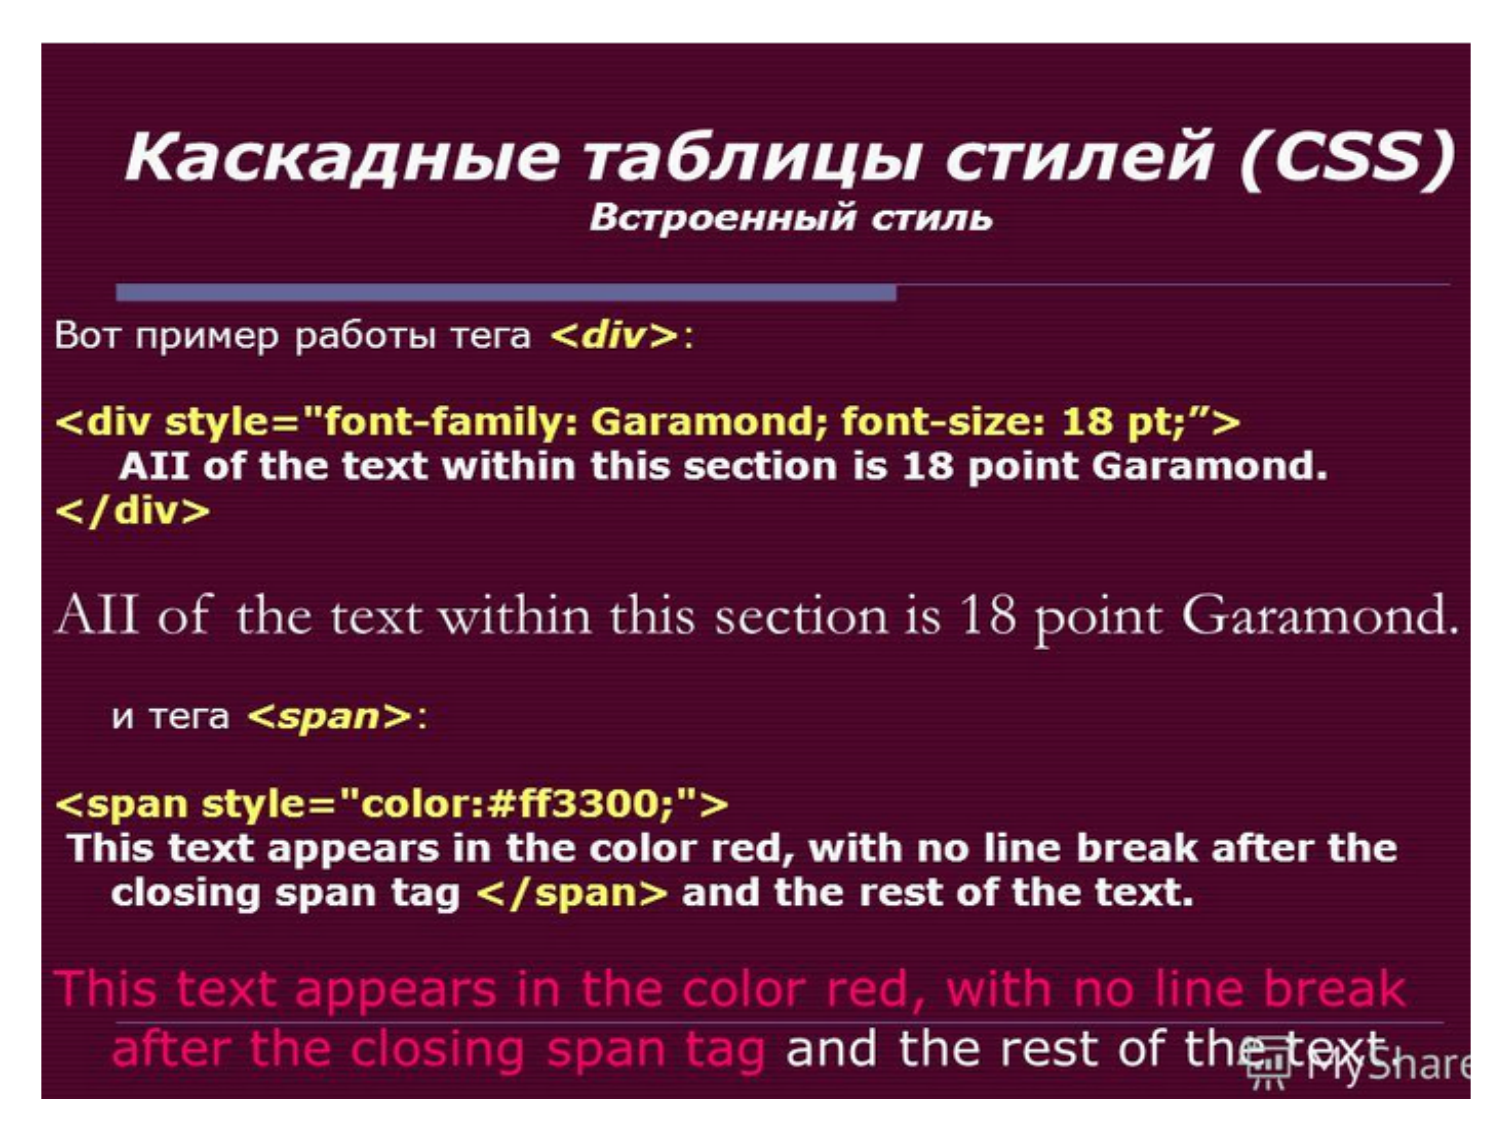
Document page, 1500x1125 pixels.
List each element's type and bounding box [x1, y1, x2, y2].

picture [41, 42, 1471, 1099]
